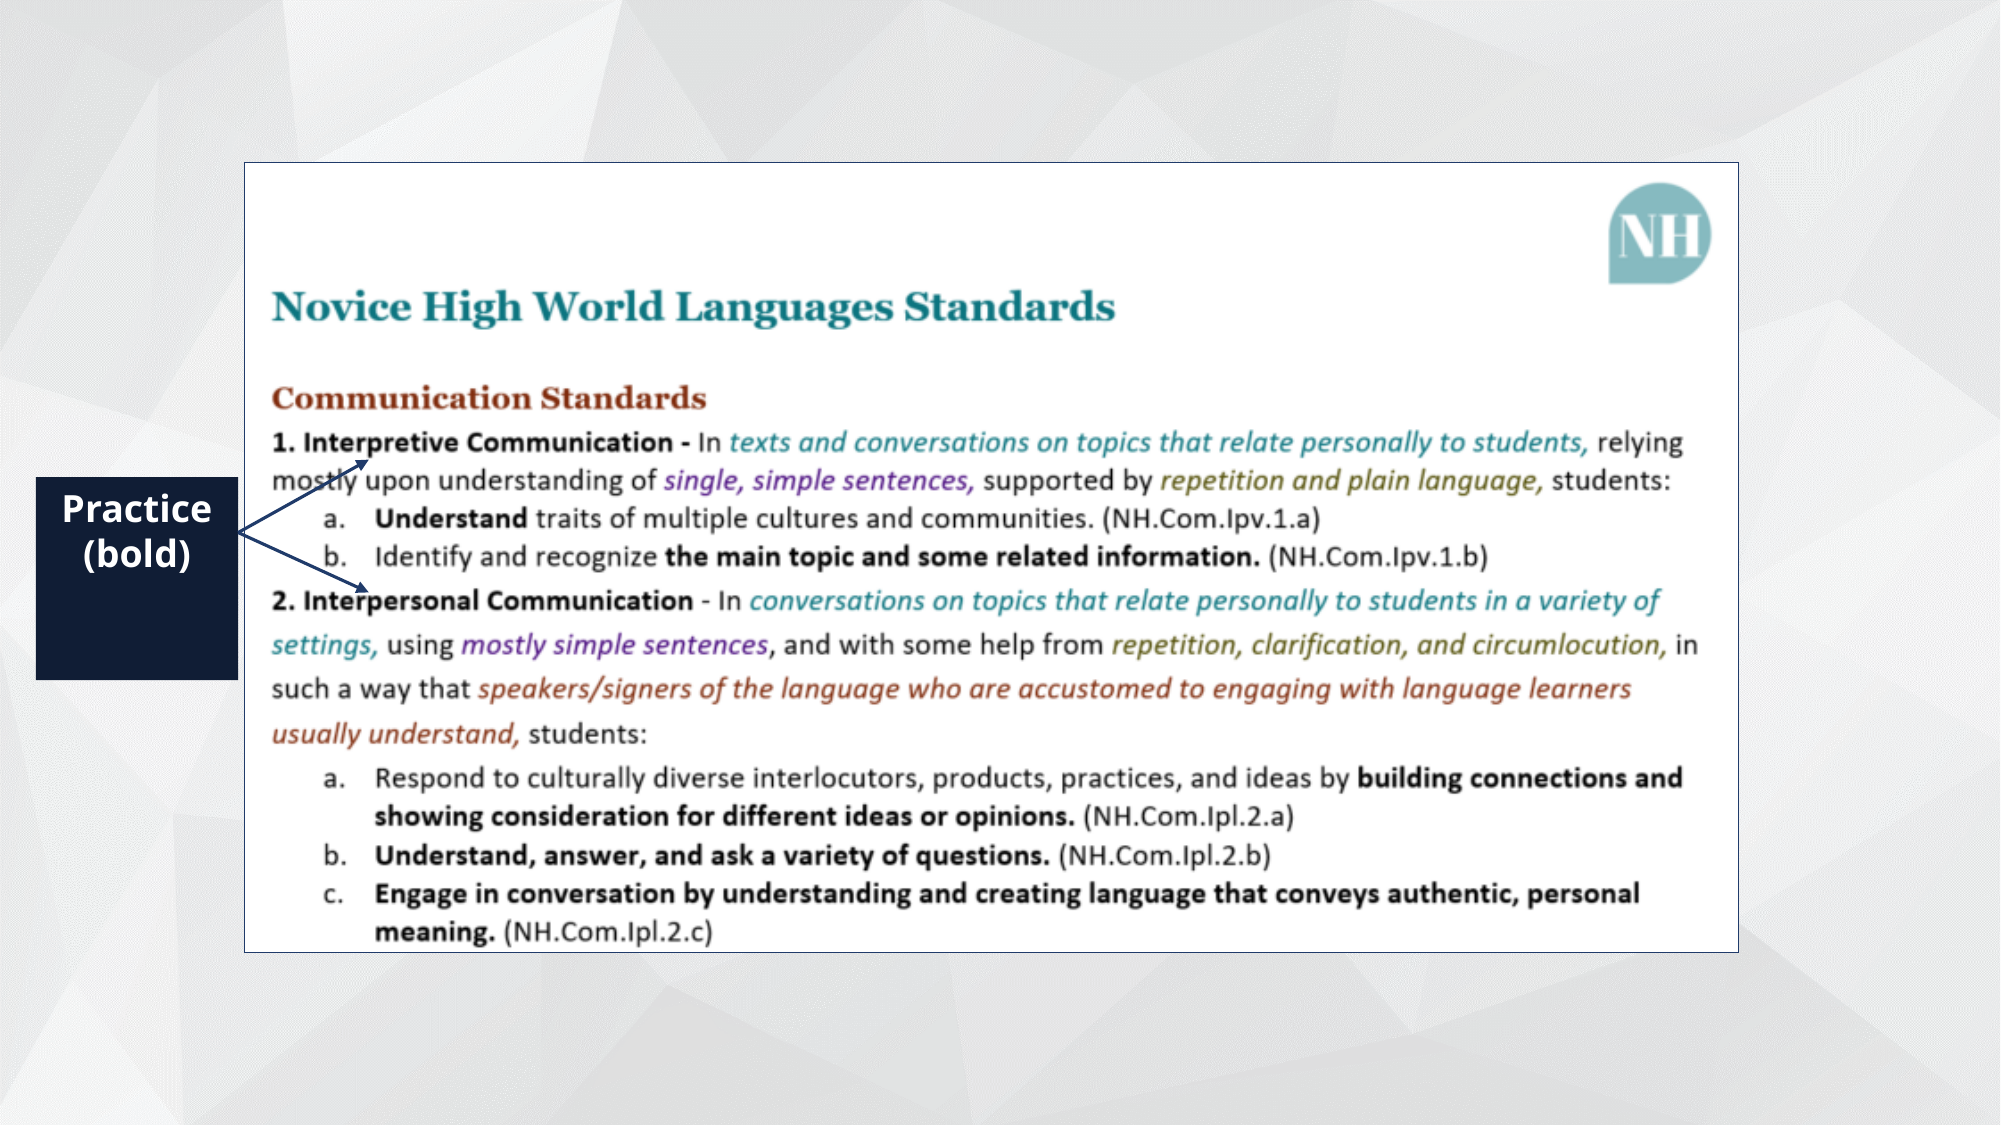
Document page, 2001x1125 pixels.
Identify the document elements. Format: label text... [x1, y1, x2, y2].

picture [0, 0, 2001, 1125]
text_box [238, 459, 369, 532]
title Practice (bold) [35, 477, 239, 681]
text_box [238, 532, 369, 593]
